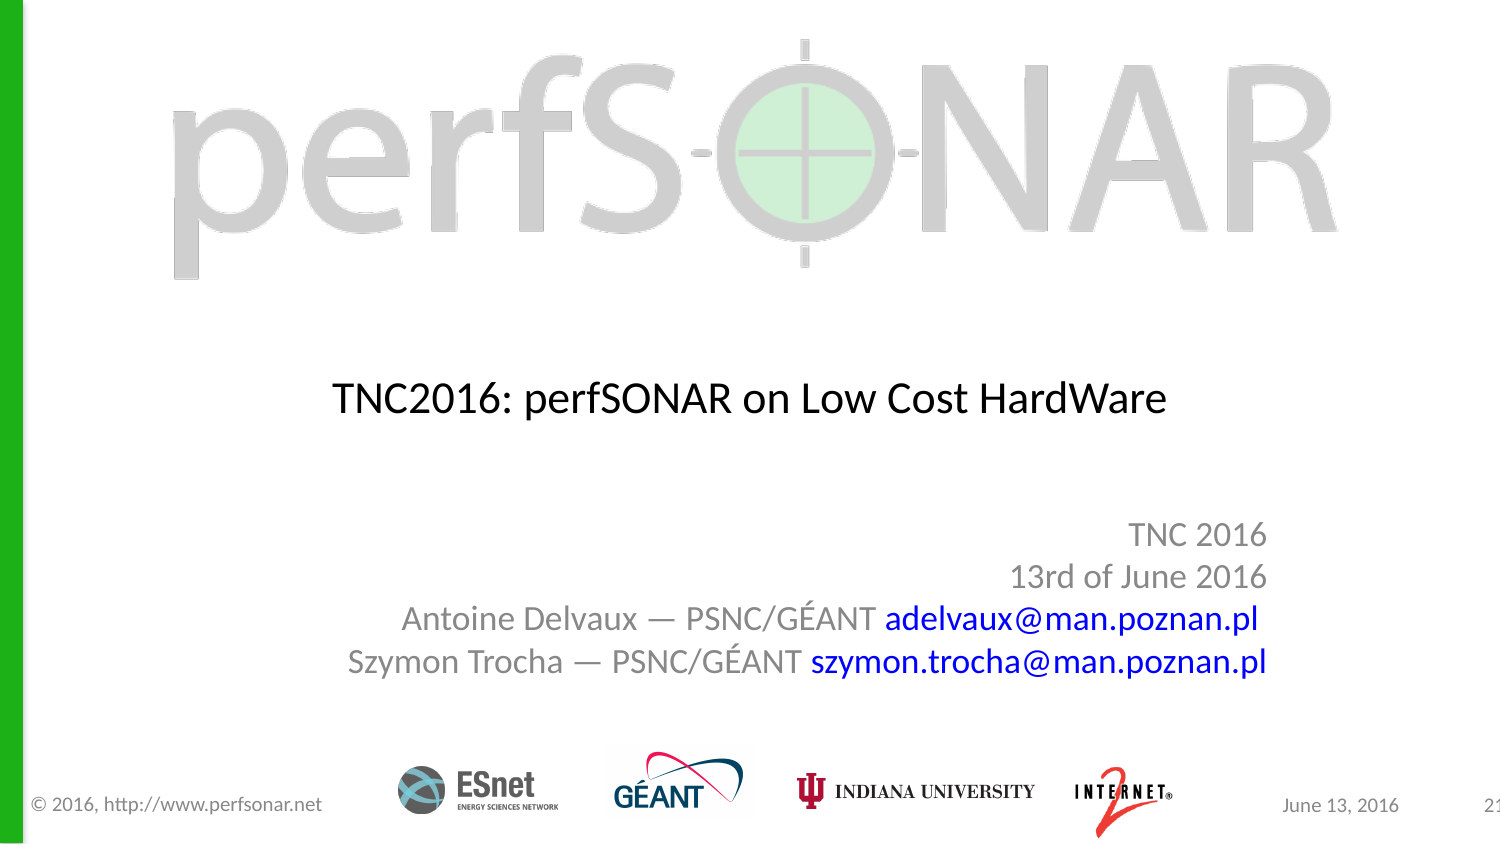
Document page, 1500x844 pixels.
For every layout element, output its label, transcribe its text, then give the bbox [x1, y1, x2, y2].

picture [92, 0, 1500, 486]
picture [1072, 765, 1175, 840]
picture [398, 766, 558, 814]
picture [604, 744, 753, 819]
picture [797, 773, 1035, 809]
title TNC2016: perfSONAR on Low Cost HardWare [111, 304, 1388, 487]
list TNC 2016 13rd of June 2016 Antoine Delvaux — PSNC/GÉANT adelvaux@man.poznan.pl Szymon Trocha — PSNC/GÉANT szymon.trocha@man.poznan.pl [224, 510, 1276, 728]
